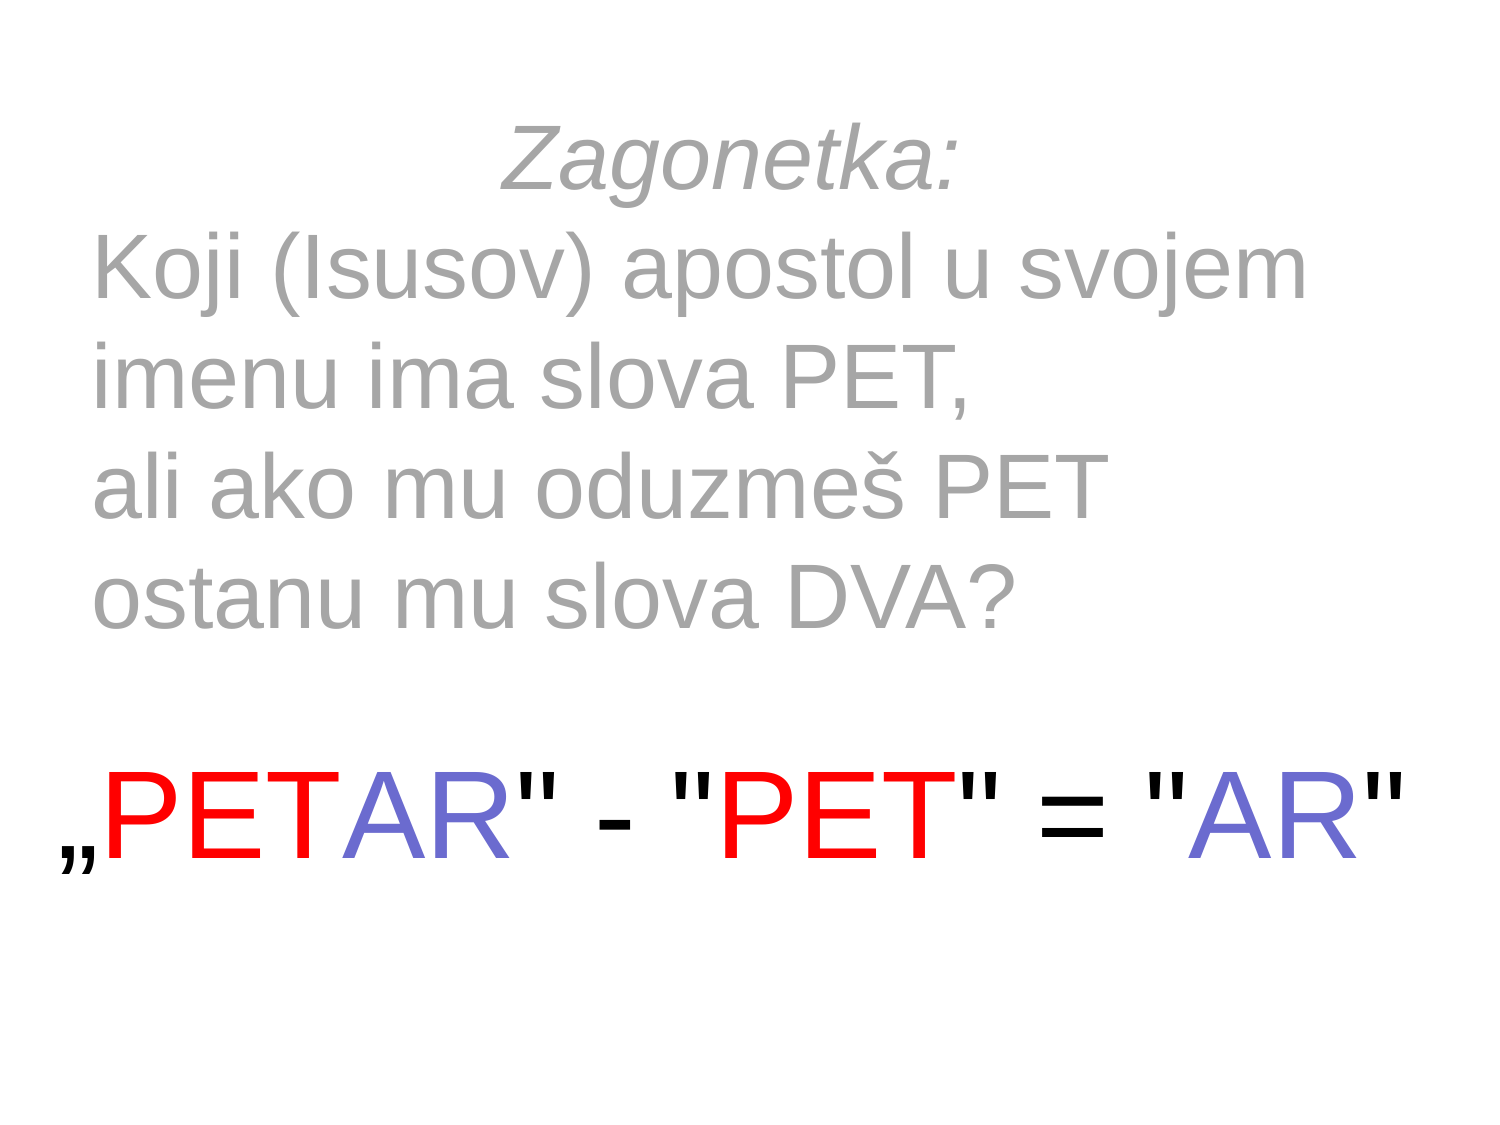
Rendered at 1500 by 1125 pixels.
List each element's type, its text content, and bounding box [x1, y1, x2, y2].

text_box Zagonetka: Koji (Isusov) apostol u svojem imenu ima slova PET, ali ako mu oduzmeš PET ostanu mu slova DVA? [76, 90, 1388, 655]
text_box „PETAR" - "PET" = "AR" [47, 725, 1418, 891]
